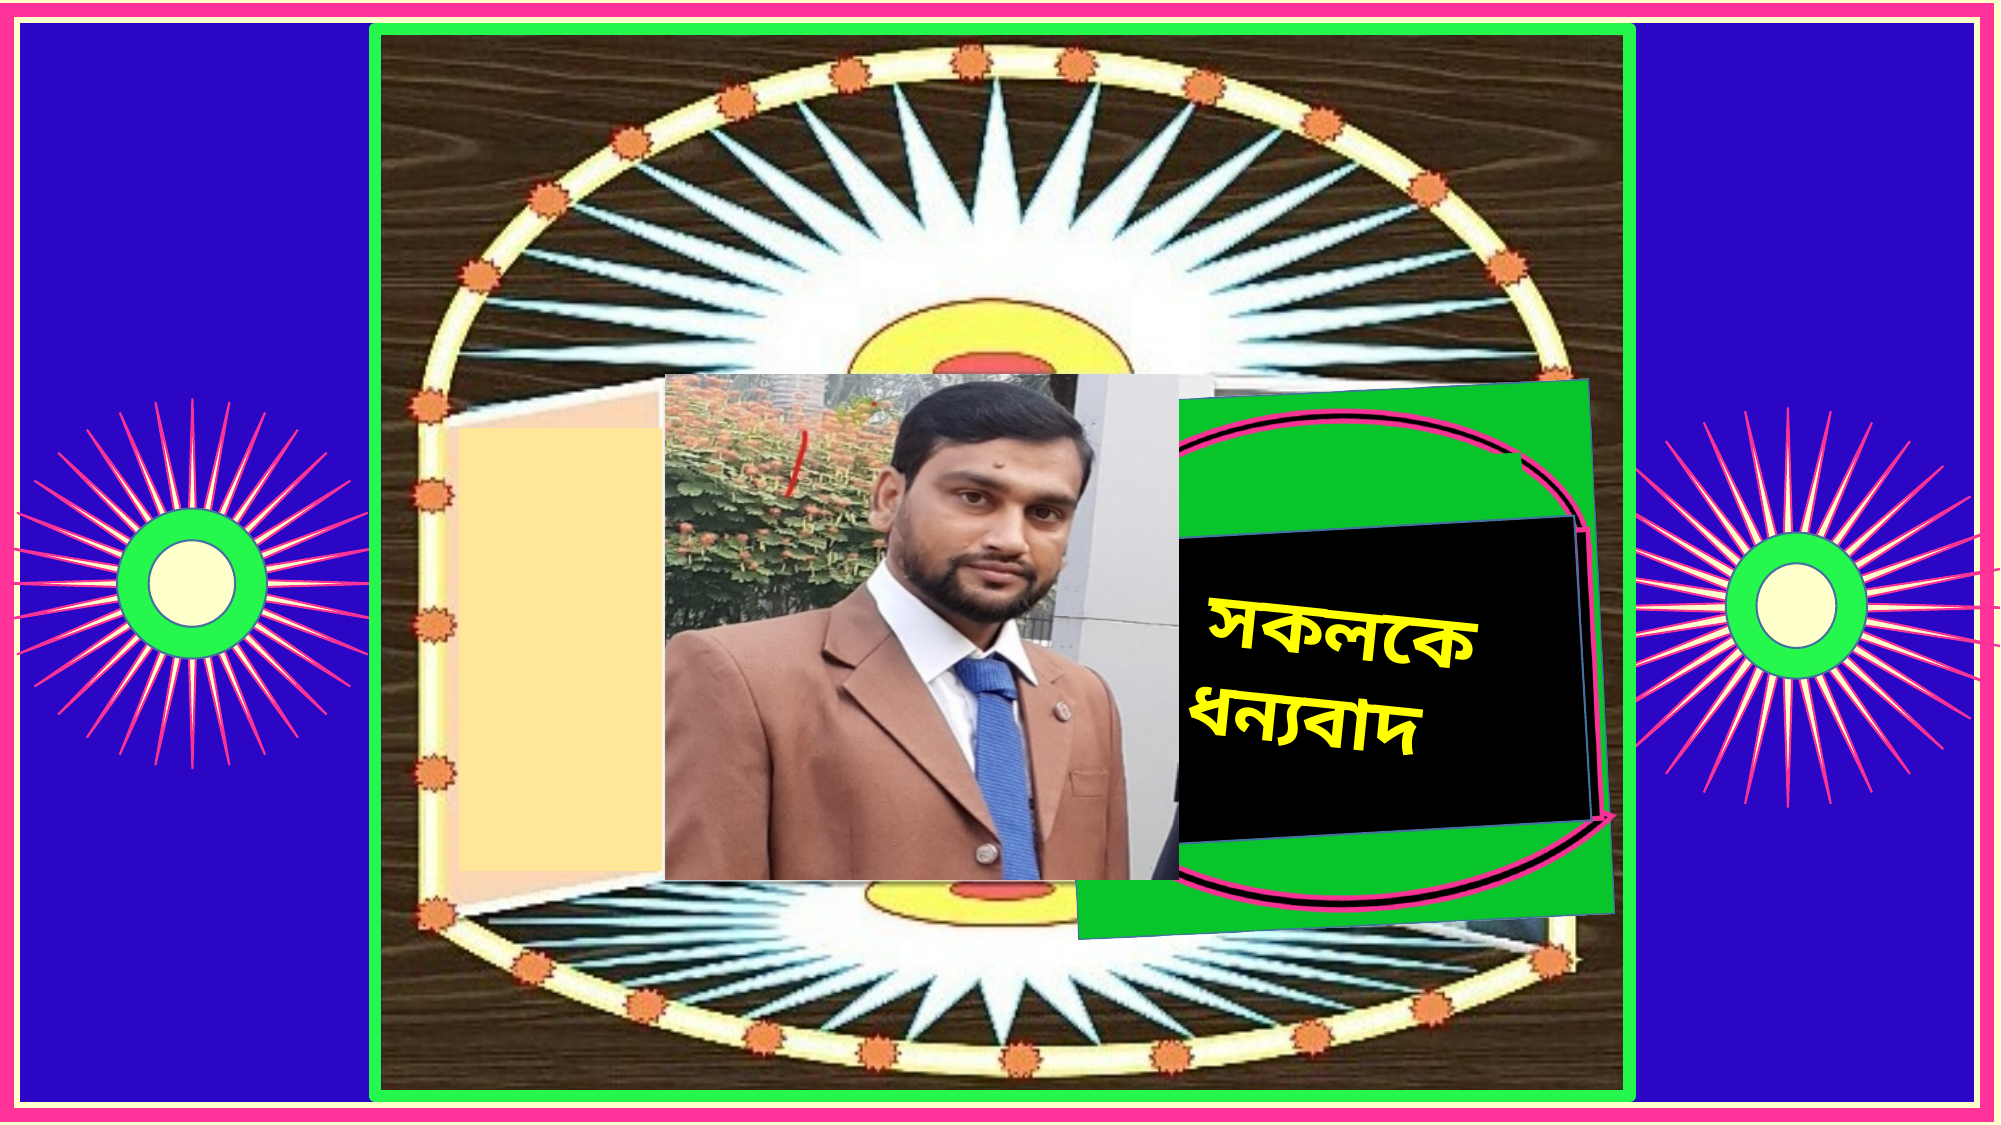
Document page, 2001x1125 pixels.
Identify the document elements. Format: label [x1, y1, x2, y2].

text_box [1829, 667, 1911, 775]
text_box [118, 653, 167, 756]
text_box [1678, 658, 1753, 761]
text_box [1853, 644, 1972, 720]
text_box [1799, 411, 1832, 532]
text_box [16, 511, 123, 559]
text_box [1855, 495, 1972, 570]
text_box [1744, 674, 1778, 805]
text_box [1798, 679, 1832, 805]
text_box [1814, 674, 1873, 793]
text_box [218, 652, 267, 756]
text_box [2, 579, 116, 588]
text_box [57, 634, 141, 716]
text_box [86, 429, 153, 523]
text_box [231, 644, 299, 739]
text_box [1744, 411, 1778, 537]
text_box [1782, 679, 1794, 808]
text_box [266, 547, 369, 574]
text_box [244, 451, 328, 534]
text_box [150, 542, 234, 625]
text_box [218, 412, 267, 515]
text_box [0, 0, 1998, 1125]
text_box [1866, 617, 2000, 648]
text_box [1860, 631, 1992, 686]
text_box [5, 593, 118, 621]
text_box [266, 593, 369, 620]
text_box [16, 608, 123, 656]
text_box [115, 507, 269, 660]
text_box [188, 660, 197, 769]
text_box [118, 412, 167, 515]
text_box [203, 401, 231, 510]
text_box [1702, 422, 1763, 545]
text_box [381, 34, 1678, 1090]
text_box [1862, 529, 1992, 584]
text_box [1724, 531, 1869, 680]
text_box [154, 658, 182, 766]
text_box [1782, 407, 1794, 532]
text_box [232, 429, 299, 523]
text_box [1831, 440, 1911, 546]
text_box [86, 645, 153, 739]
text_box [33, 479, 131, 545]
text_box [268, 579, 369, 588]
text_box [1842, 656, 1944, 750]
text_box [1815, 422, 1873, 537]
text_box [1678, 503, 1743, 712]
text_box [33, 622, 131, 688]
text_box [57, 451, 141, 533]
text_box [1702, 666, 1764, 793]
text_box [261, 608, 369, 656]
text_box [203, 657, 231, 766]
text_box [1867, 567, 2000, 598]
text_box [5, 546, 118, 574]
text_box [254, 479, 351, 546]
text_box [254, 621, 351, 688]
text_box [261, 511, 369, 559]
text_box [1678, 454, 1751, 556]
text_box [243, 633, 328, 716]
text_box [154, 401, 182, 509]
text_box [1868, 602, 2000, 613]
text_box [1844, 465, 1944, 557]
text_box [1758, 565, 1835, 646]
text_box [188, 398, 197, 507]
